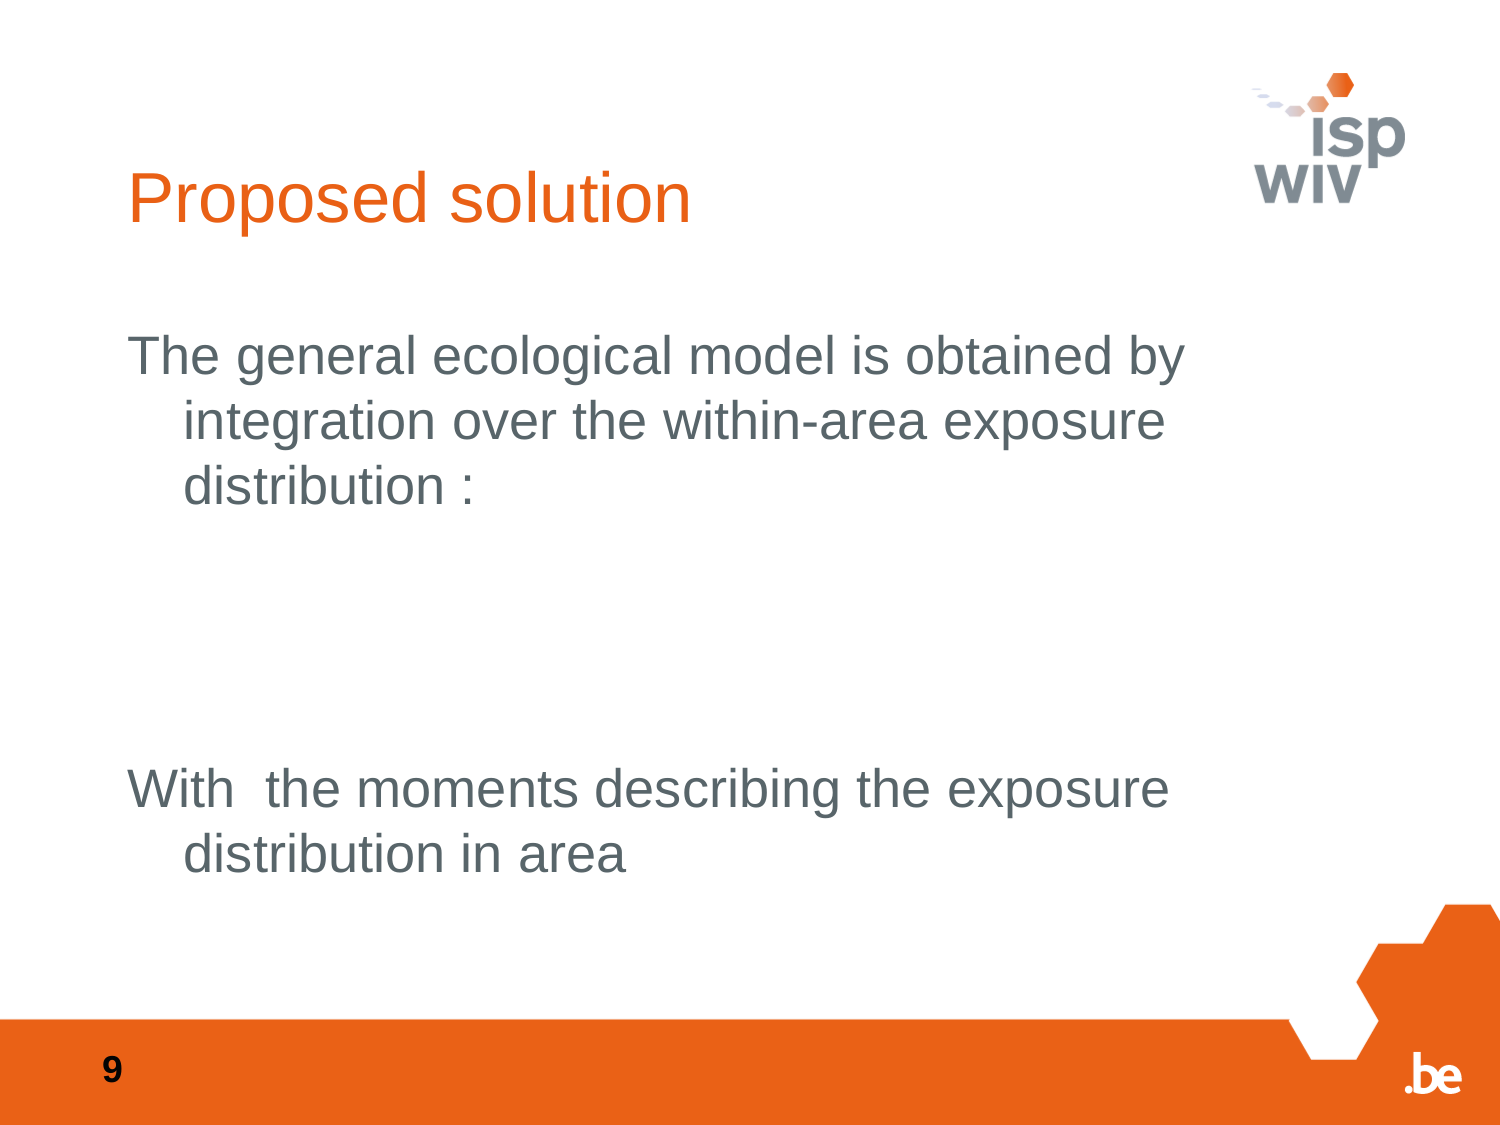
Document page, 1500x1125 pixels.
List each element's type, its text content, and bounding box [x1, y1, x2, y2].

title Proposed solution [112, 99, 1163, 288]
picture [0, 0, 1500, 1125]
slide_number 8 [37, 1037, 188, 1076]
